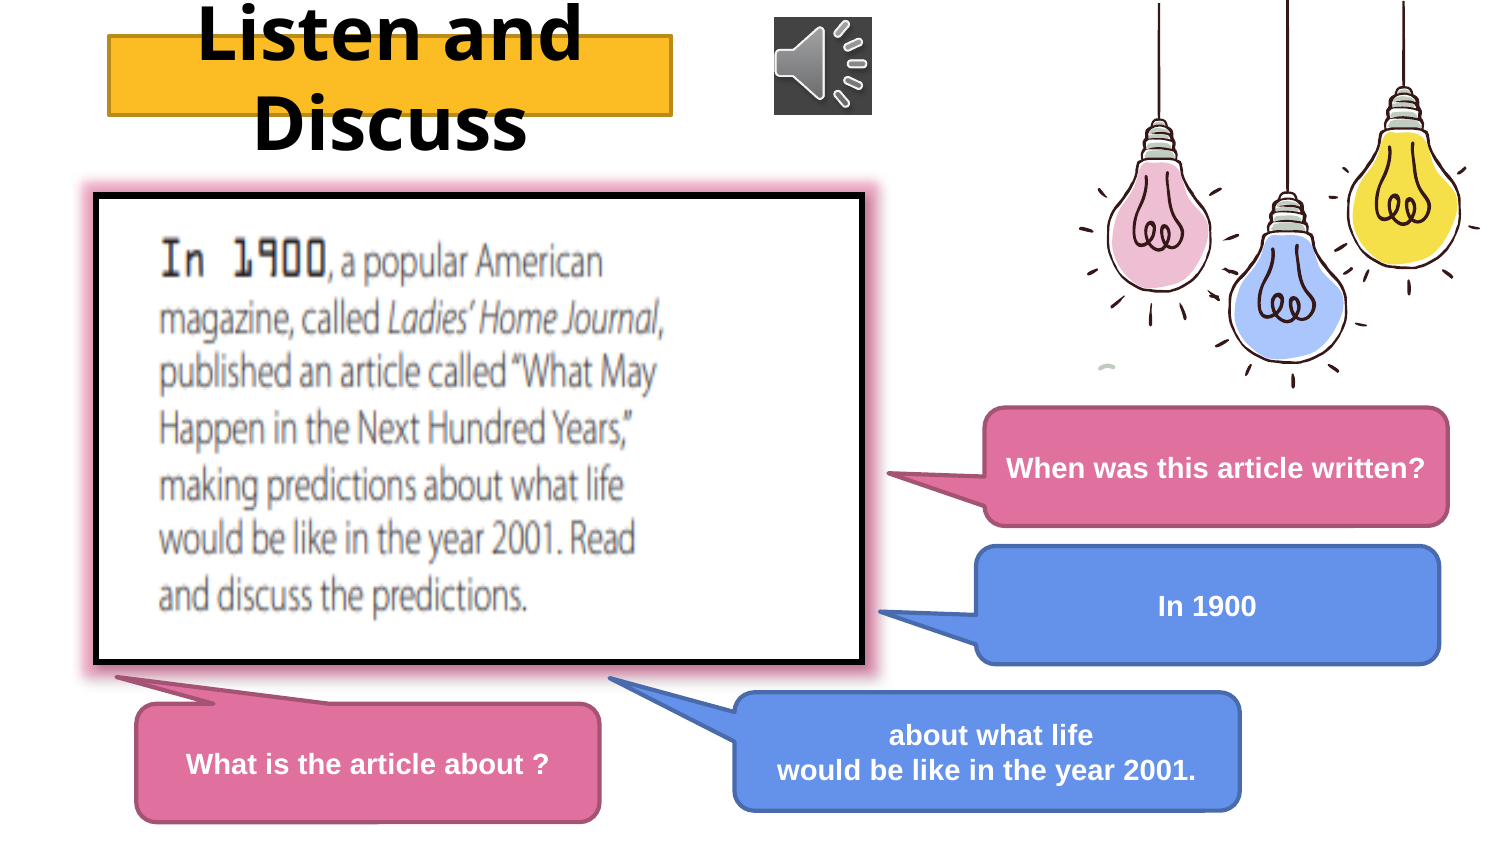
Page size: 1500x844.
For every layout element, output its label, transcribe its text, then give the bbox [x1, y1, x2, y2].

text_box When was this article written? [886, 405, 1450, 529]
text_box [1371, 0, 1481, 297]
text_box about what life would be like in the year 2001. [607, 675, 1242, 813]
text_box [1078, 0, 1202, 327]
text_box [1098, 363, 1116, 371]
text_box In 1900 [877, 543, 1442, 667]
picture [98, 198, 860, 659]
picture [773, 15, 874, 117]
title Listen and Discuss [107, 34, 673, 117]
text_box What is the article about ? [114, 674, 602, 825]
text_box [1207, 0, 1368, 390]
